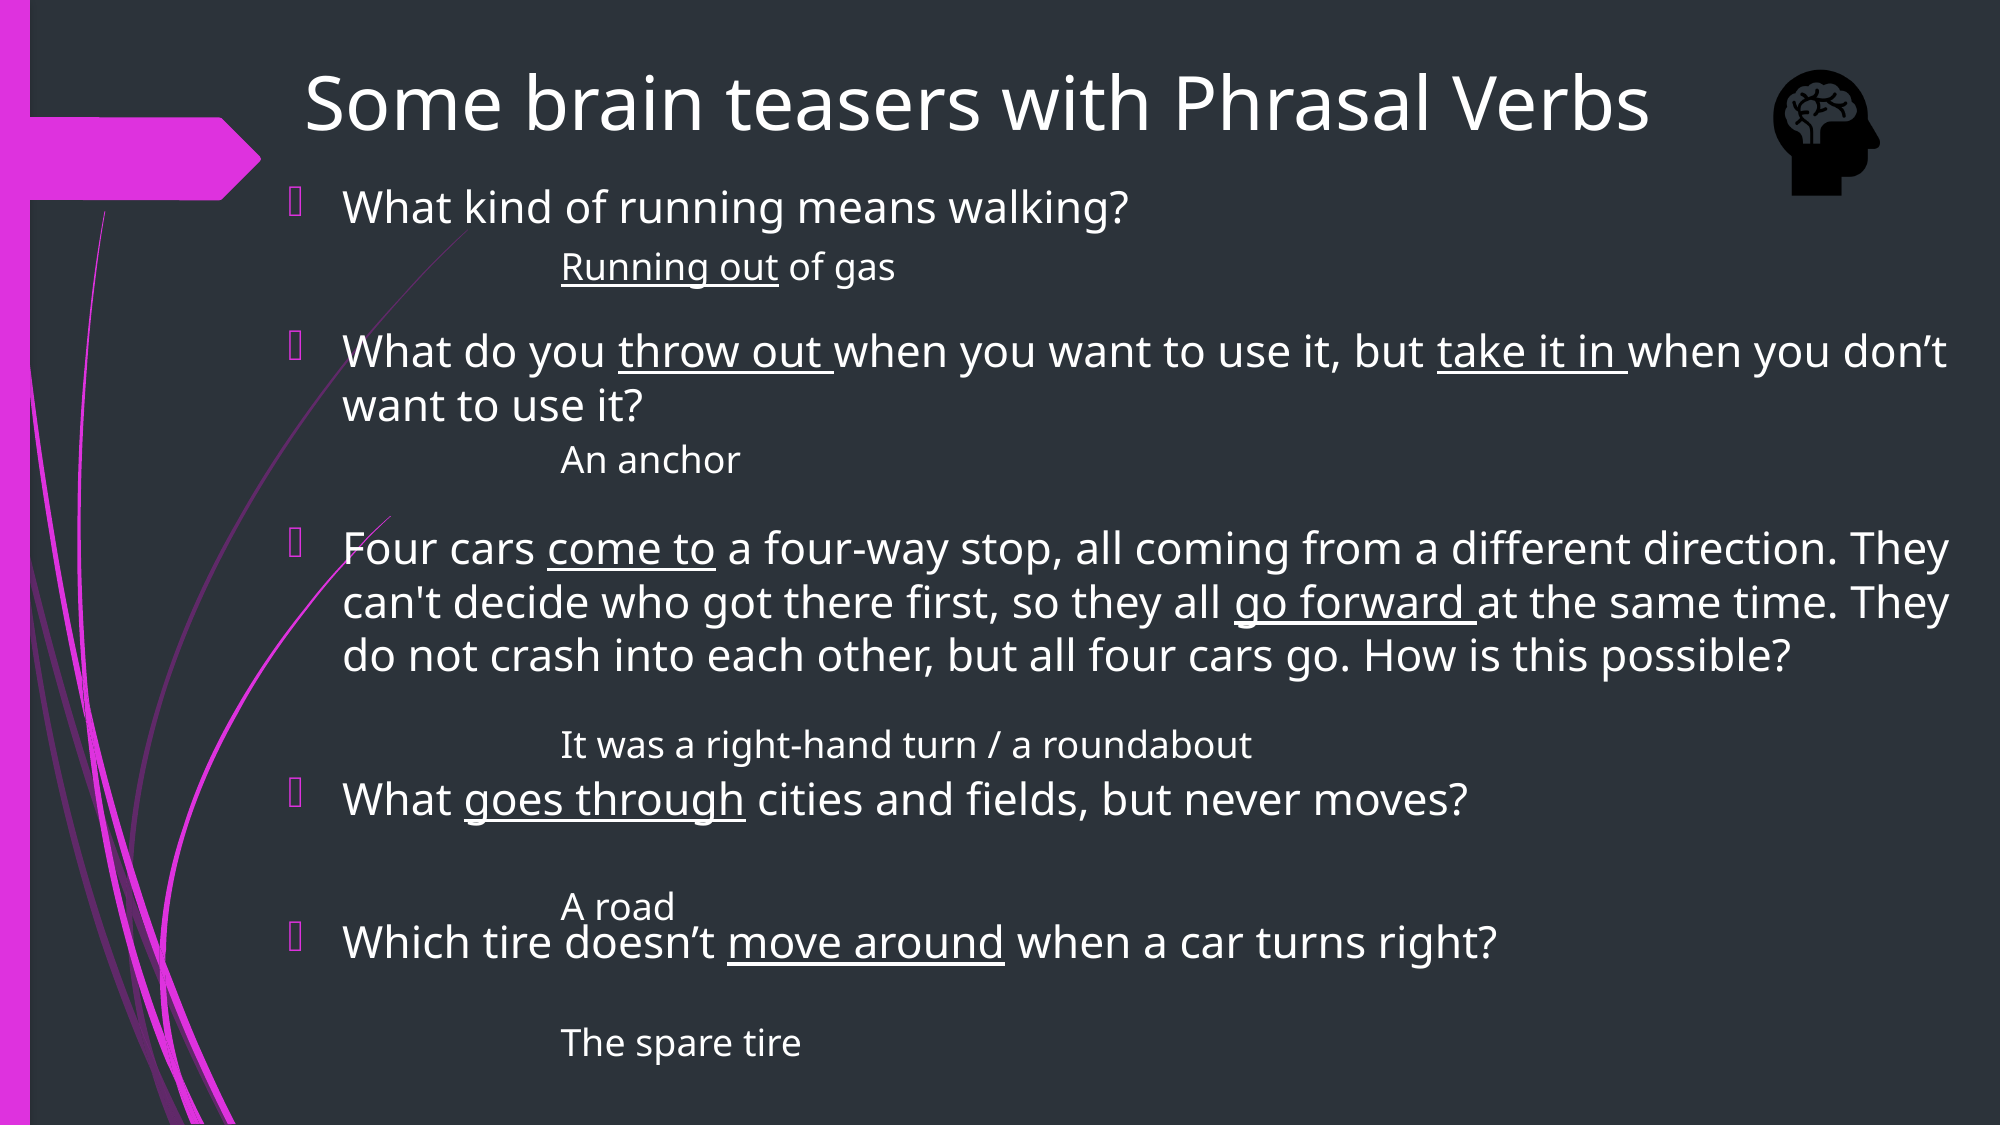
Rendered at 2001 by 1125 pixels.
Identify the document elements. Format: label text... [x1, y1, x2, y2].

text_box Running out of gas [545, 235, 1481, 296]
text_box The spare tire [545, 1012, 1481, 1072]
text_box A road [545, 875, 1481, 935]
text_box It was a right-hand turn / a roundabout [545, 713, 1481, 774]
list What kind of running means walking? What do you throw out when you want to use it, but take it in when you don’t want to use it? Four cars come to a four-way stop, all coming from a different direction. They can't decide who got there first, so they all go forward at the same time. They do not crash into each other, but all four cars go. How is this possible? What goes through cities and fields, but never moves? Which tire doesn’t move around when a car turns right? [273, 172, 1973, 1037]
text_box An anchor [545, 428, 1481, 489]
picture [1751, 57, 1902, 208]
title Some brain teasers with Phrasal Verbs [289, 47, 1752, 172]
